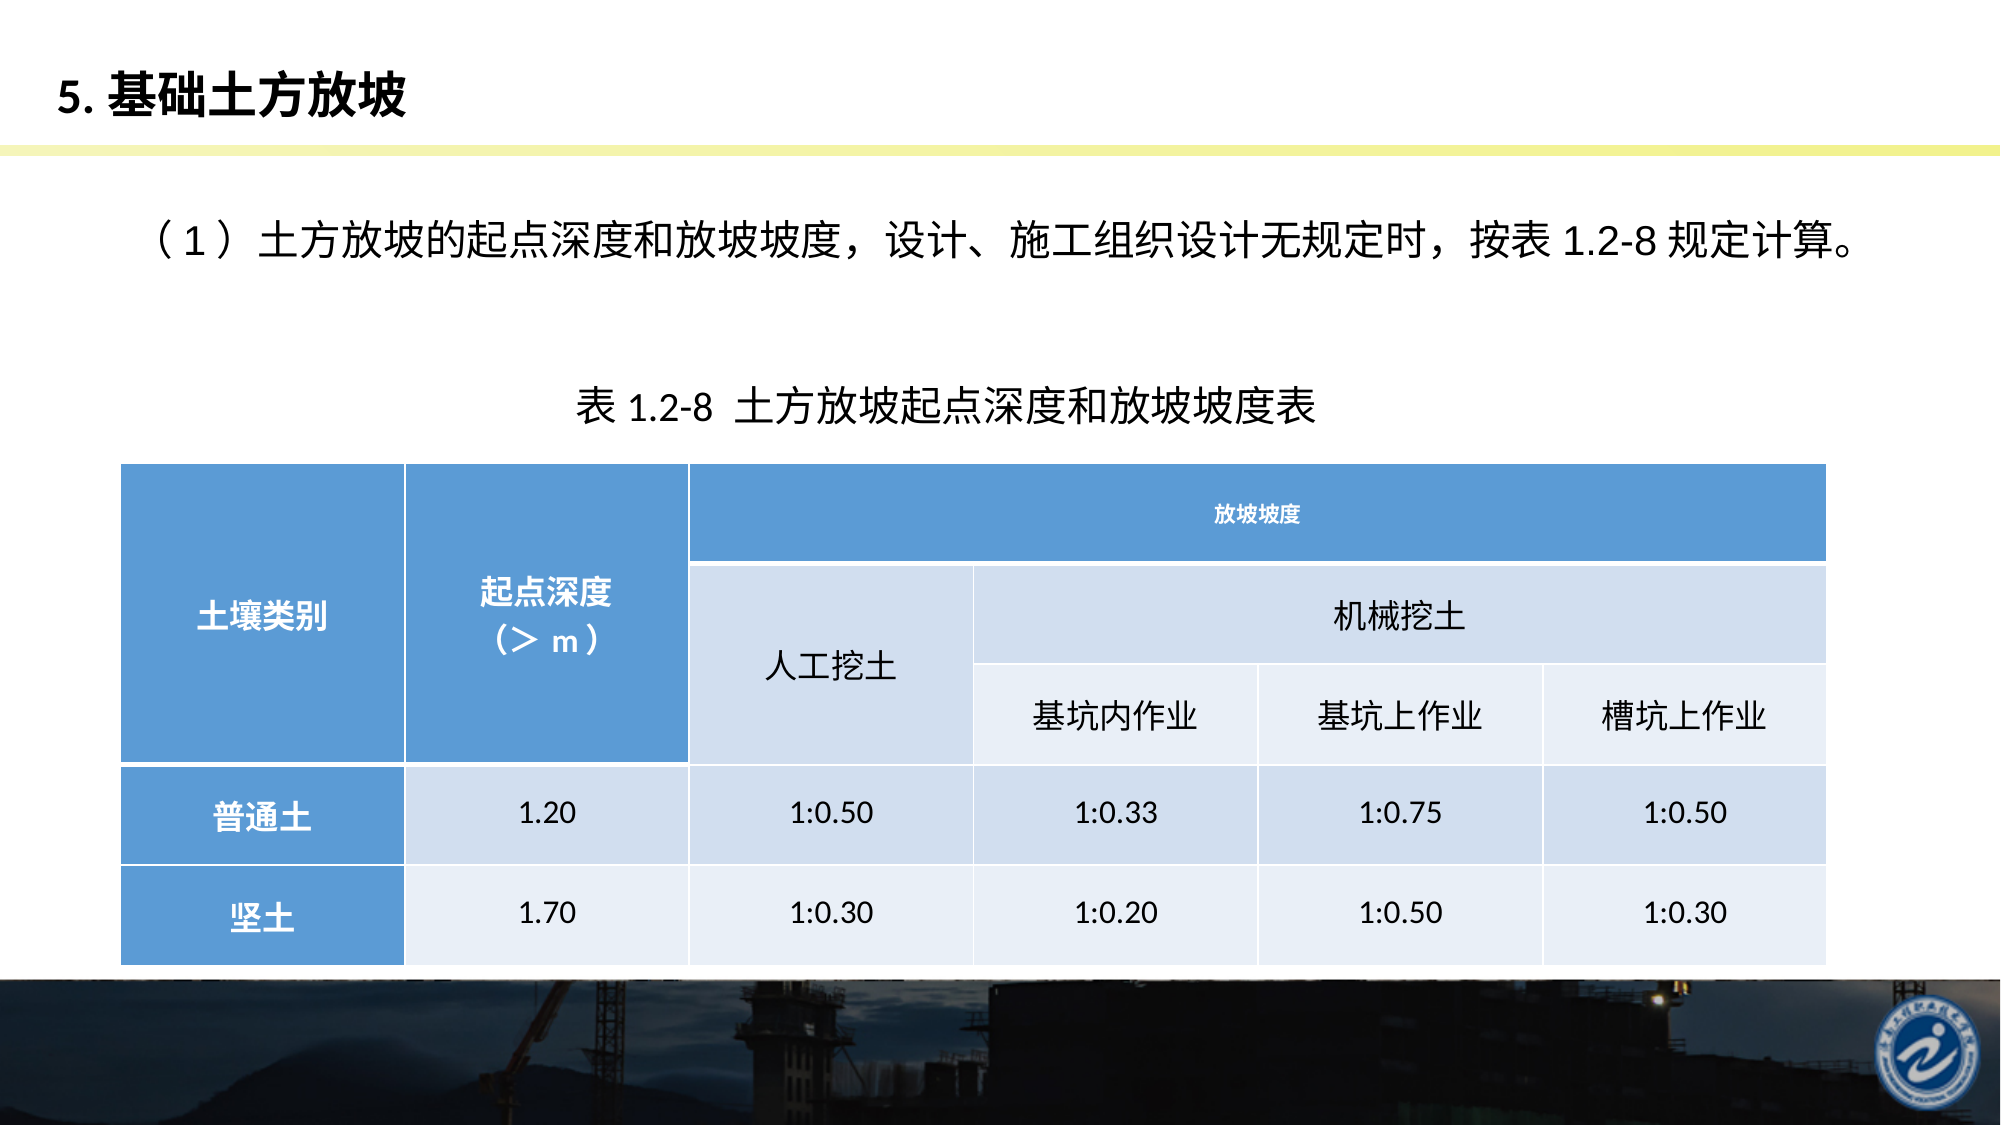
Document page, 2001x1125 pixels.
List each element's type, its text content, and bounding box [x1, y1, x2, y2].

table_header 放坡坡度 [690, 464, 1826, 561]
table_cell 1:0.50 [690, 766, 973, 864]
picture [0, 0, 2001, 1125]
table_cell 人工挖土 [690, 566, 973, 764]
table_cell 机械挖土 [974, 566, 1826, 663]
table_cell 1:0.50 [1259, 866, 1542, 965]
table_cell 1:0.33 [974, 766, 1257, 864]
text_box 表1.2-8 土方放坡起点深度和放坡坡度表 [560, 372, 1333, 438]
table_cell 1:0.30 [1544, 866, 1826, 965]
table_cell 坚土 [121, 866, 404, 965]
table_cell 1:0.50 [1544, 766, 1826, 864]
table_cell 1:0.30 [690, 866, 973, 965]
text_box （1）土方放坡的起点深度和放坡坡度，设计、施工组织设计无规定时，按表1.2-8规定计算。 [41, 181, 1852, 272]
table_cell 基坑内作业 [974, 665, 1257, 764]
table_header 土壤类别 [121, 464, 404, 762]
title 5.基础土方放坡 [41, 49, 1643, 146]
table_cell 1.70 [406, 866, 688, 965]
table_cell 槽坑上作业 [1544, 665, 1826, 764]
table_cell 1.20 [406, 767, 688, 864]
table_header 起点深度 （＞m） [406, 464, 688, 762]
table_cell 1:0.20 [974, 866, 1257, 965]
table_cell 1:0.75 [1259, 766, 1542, 864]
table_cell 基坑上作业 [1259, 665, 1542, 764]
table_cell 普通土 [121, 767, 404, 864]
